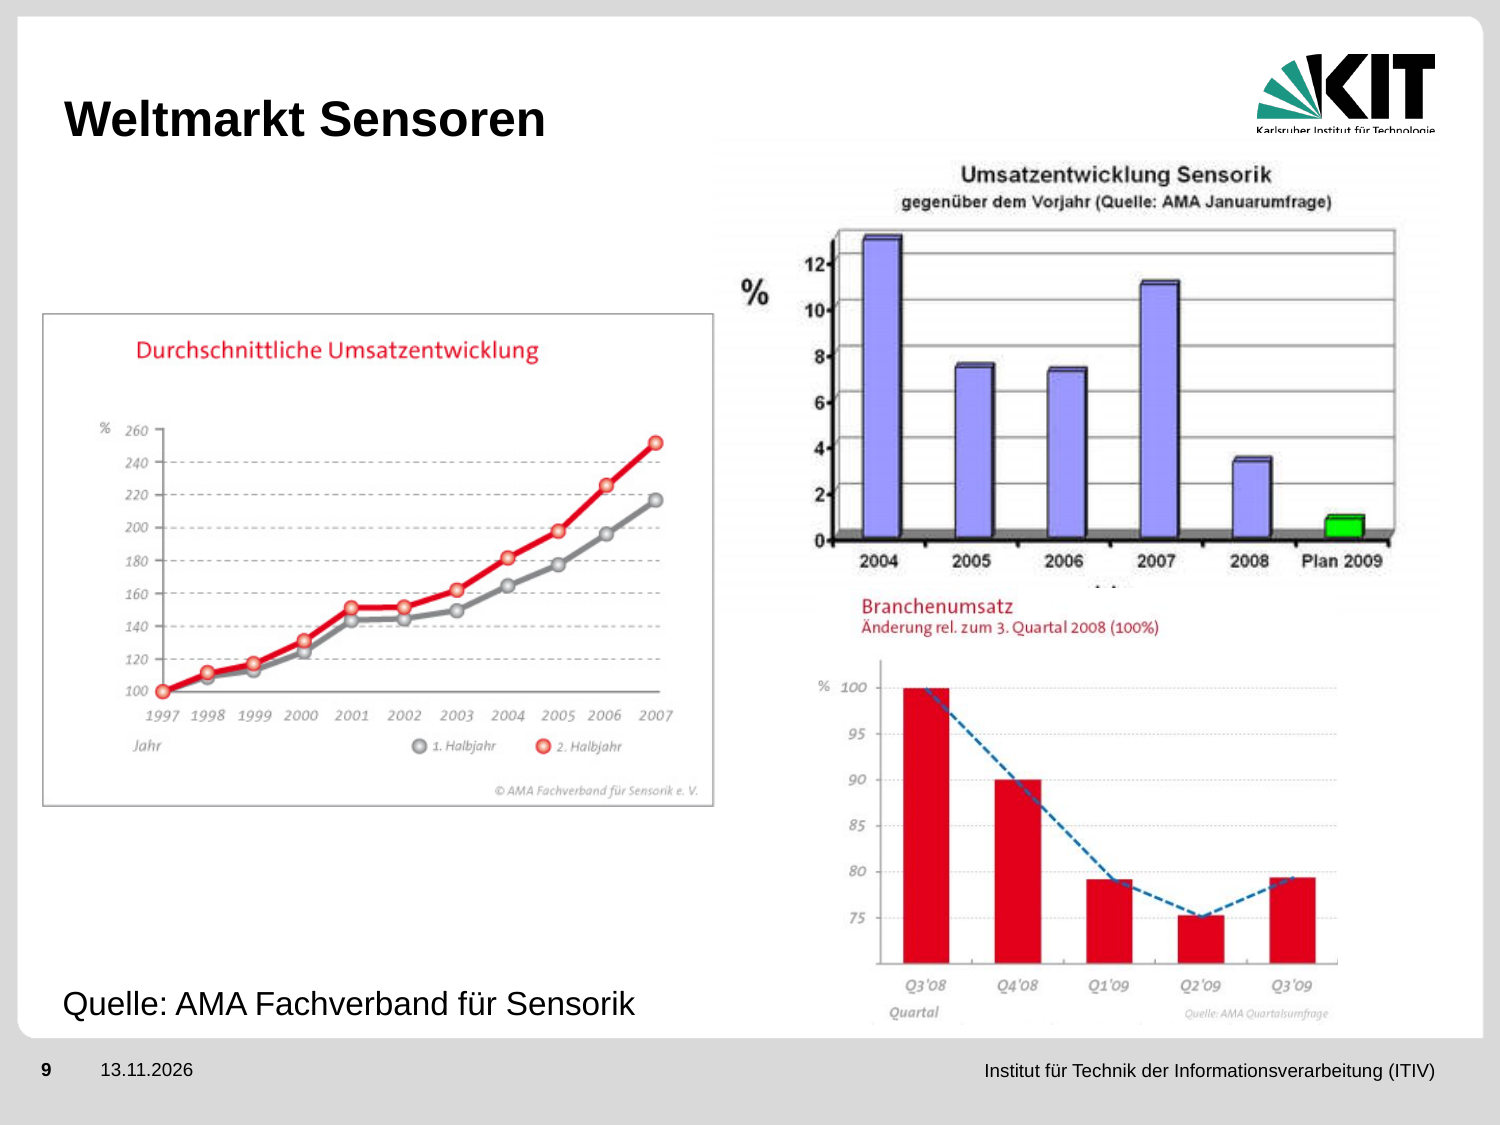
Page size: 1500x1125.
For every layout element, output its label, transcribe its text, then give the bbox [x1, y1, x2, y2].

title Weltmarkt Sensoren [63, 54, 1199, 148]
text_box Quelle: AMA Fachverband für Sensorik [47, 974, 652, 1030]
picture [0, 0, 1500, 1125]
